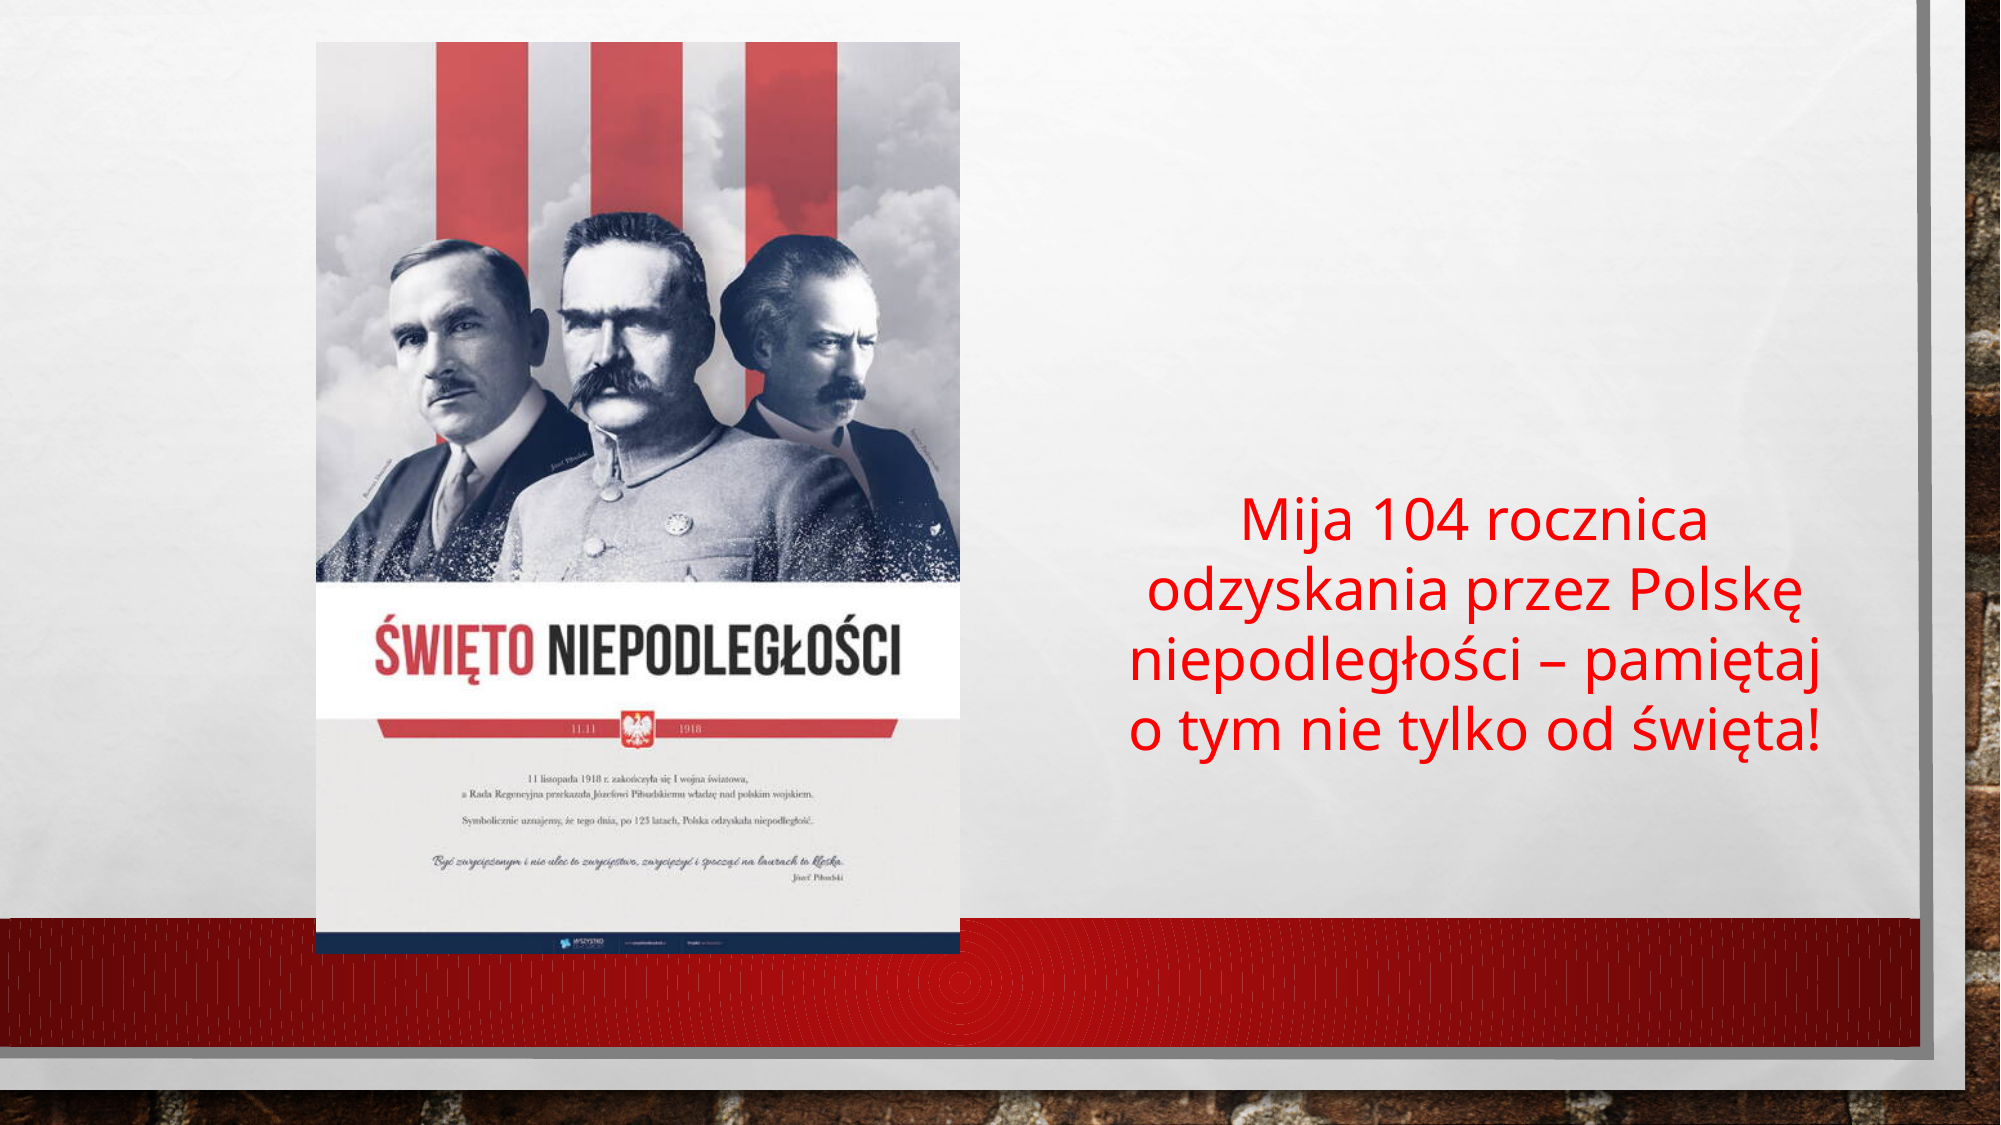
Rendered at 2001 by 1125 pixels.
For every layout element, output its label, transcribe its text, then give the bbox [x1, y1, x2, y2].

picture [0, 0, 2000, 1125]
picture [316, 42, 961, 954]
text_box Mija 104 rocznica odzyskania przez Polskę niepodległości – pamiętaj o tym nie tylko od święta! [1099, 474, 1852, 770]
